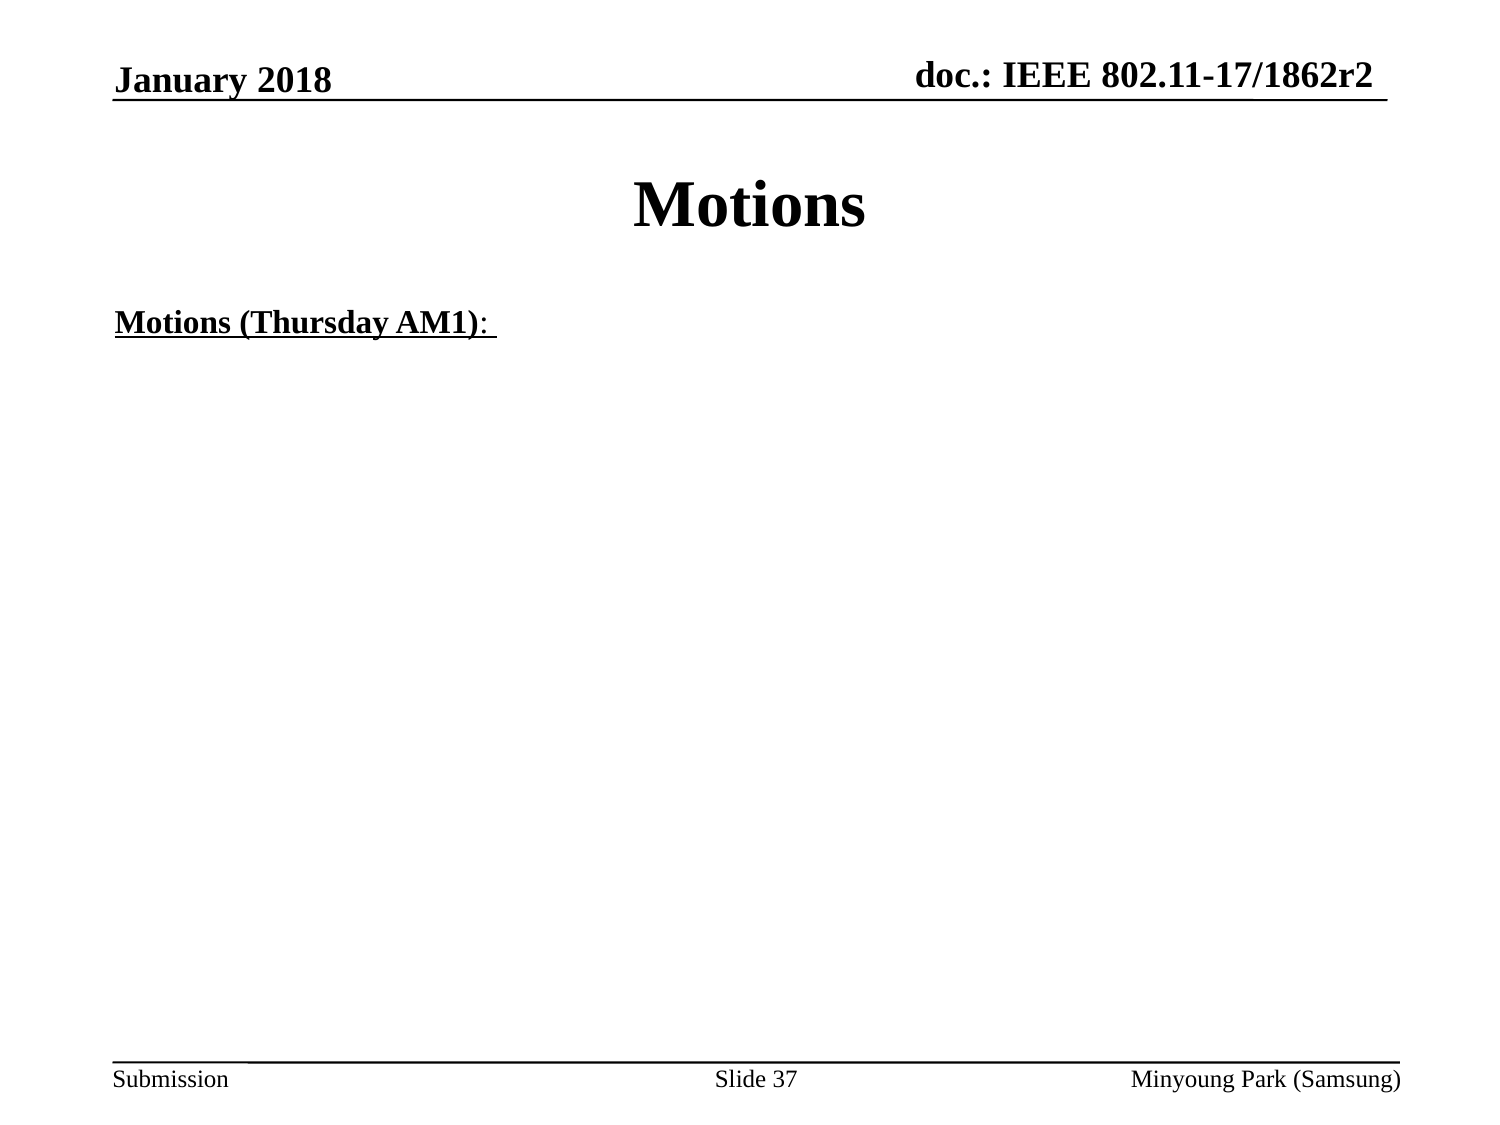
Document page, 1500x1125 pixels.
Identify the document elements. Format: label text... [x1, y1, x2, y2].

title Motions [112, 112, 1388, 288]
text_box Motions (Thursday AM1): [99, 293, 1388, 628]
slide_number Slide 37 [712, 1061, 800, 1093]
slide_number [114, 54, 335, 101]
footer Minyoung Park (Samsung) [949, 1061, 1402, 1093]
